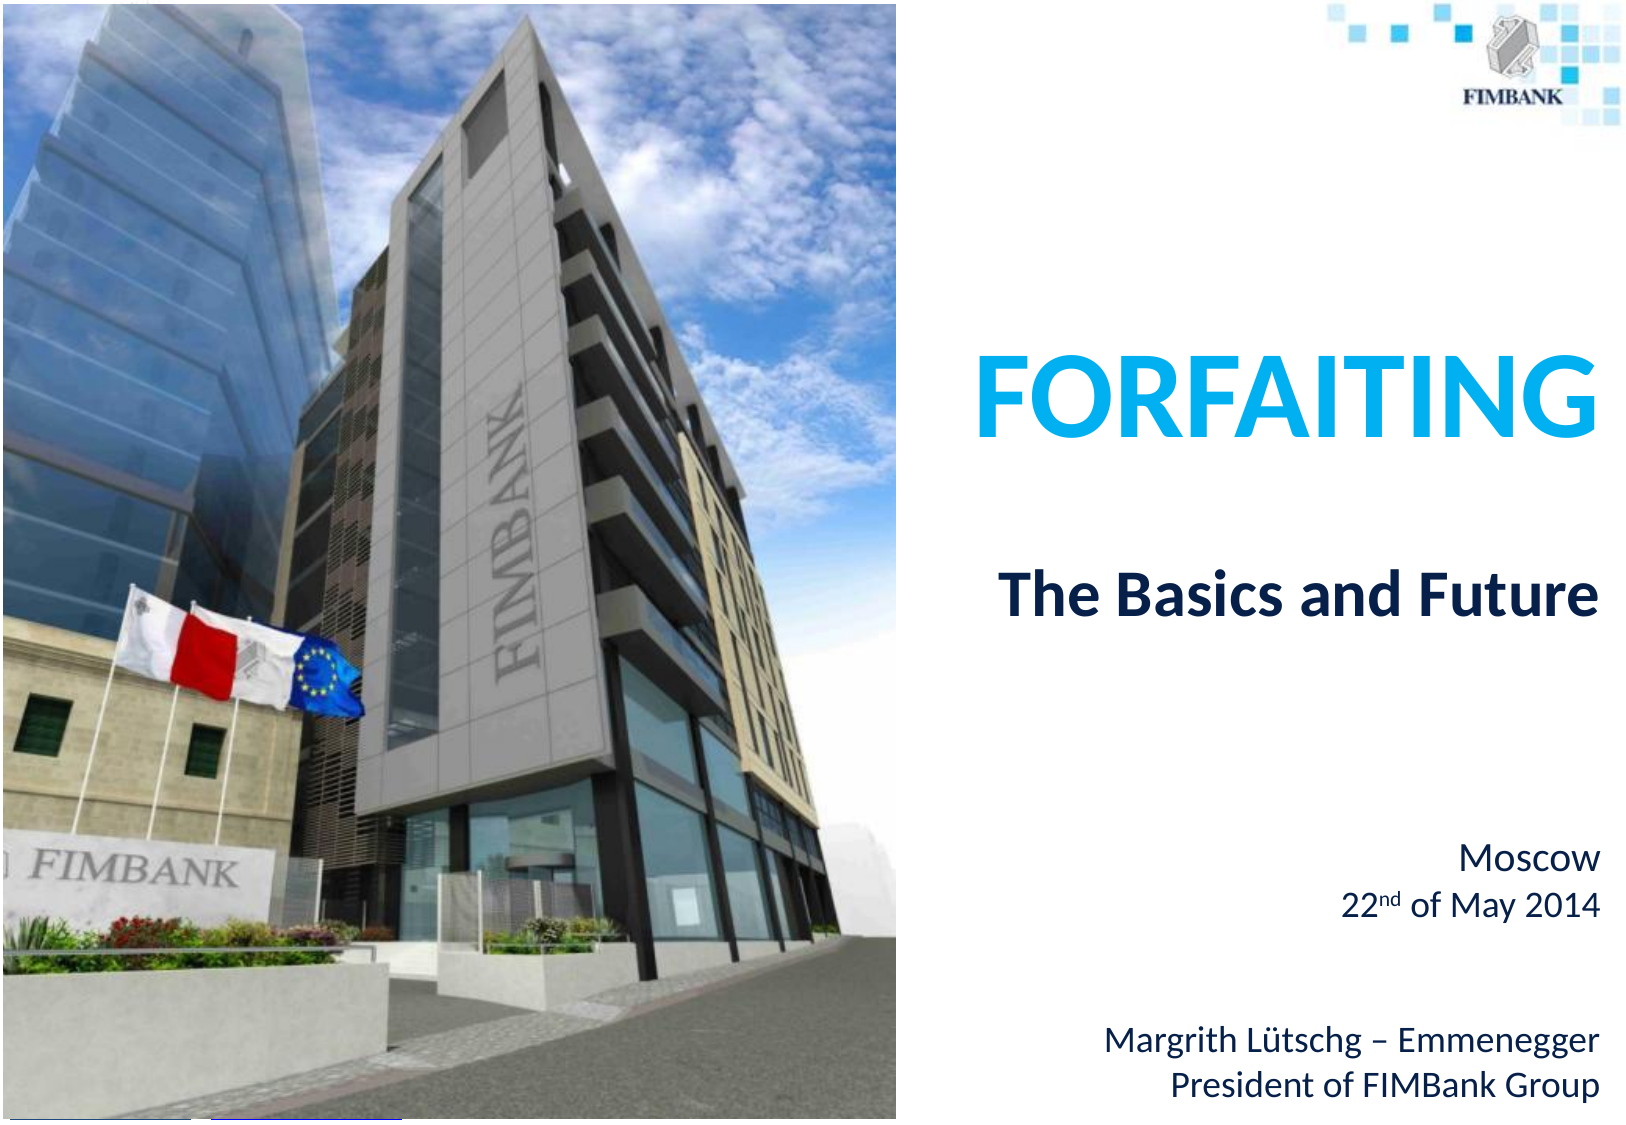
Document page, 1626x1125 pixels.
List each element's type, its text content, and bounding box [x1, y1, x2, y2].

text_box The Basics and Future Moscow 22nd of May 2014 Margrith Lütschg – Emmenegger President of FIMBank Group [930, 542, 1616, 1113]
picture [0, 0, 1626, 1125]
text_box FORFAITING [907, 304, 1616, 470]
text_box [0, 0, 28, 4]
